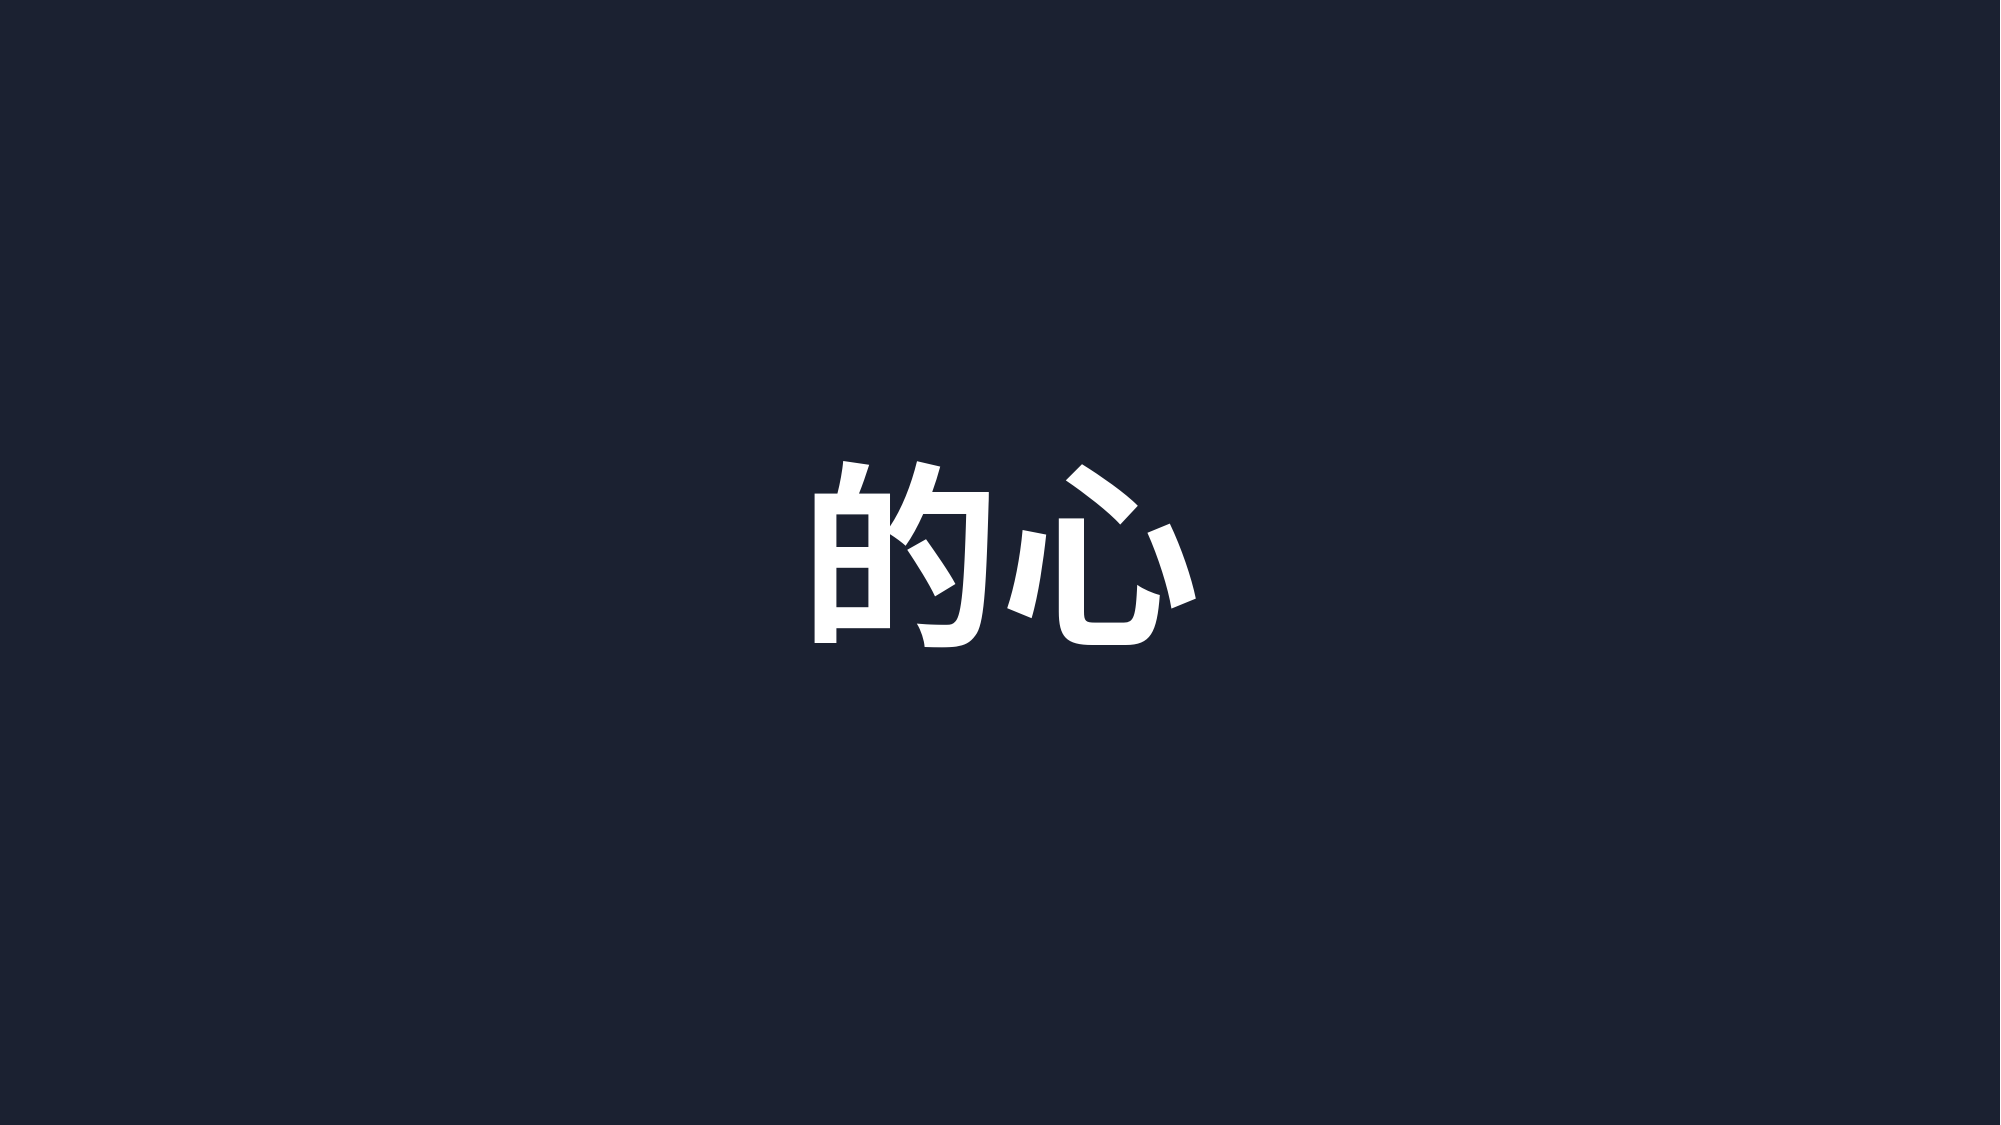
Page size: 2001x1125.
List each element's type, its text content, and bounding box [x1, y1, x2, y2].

text_box 的心 [785, 424, 1215, 679]
